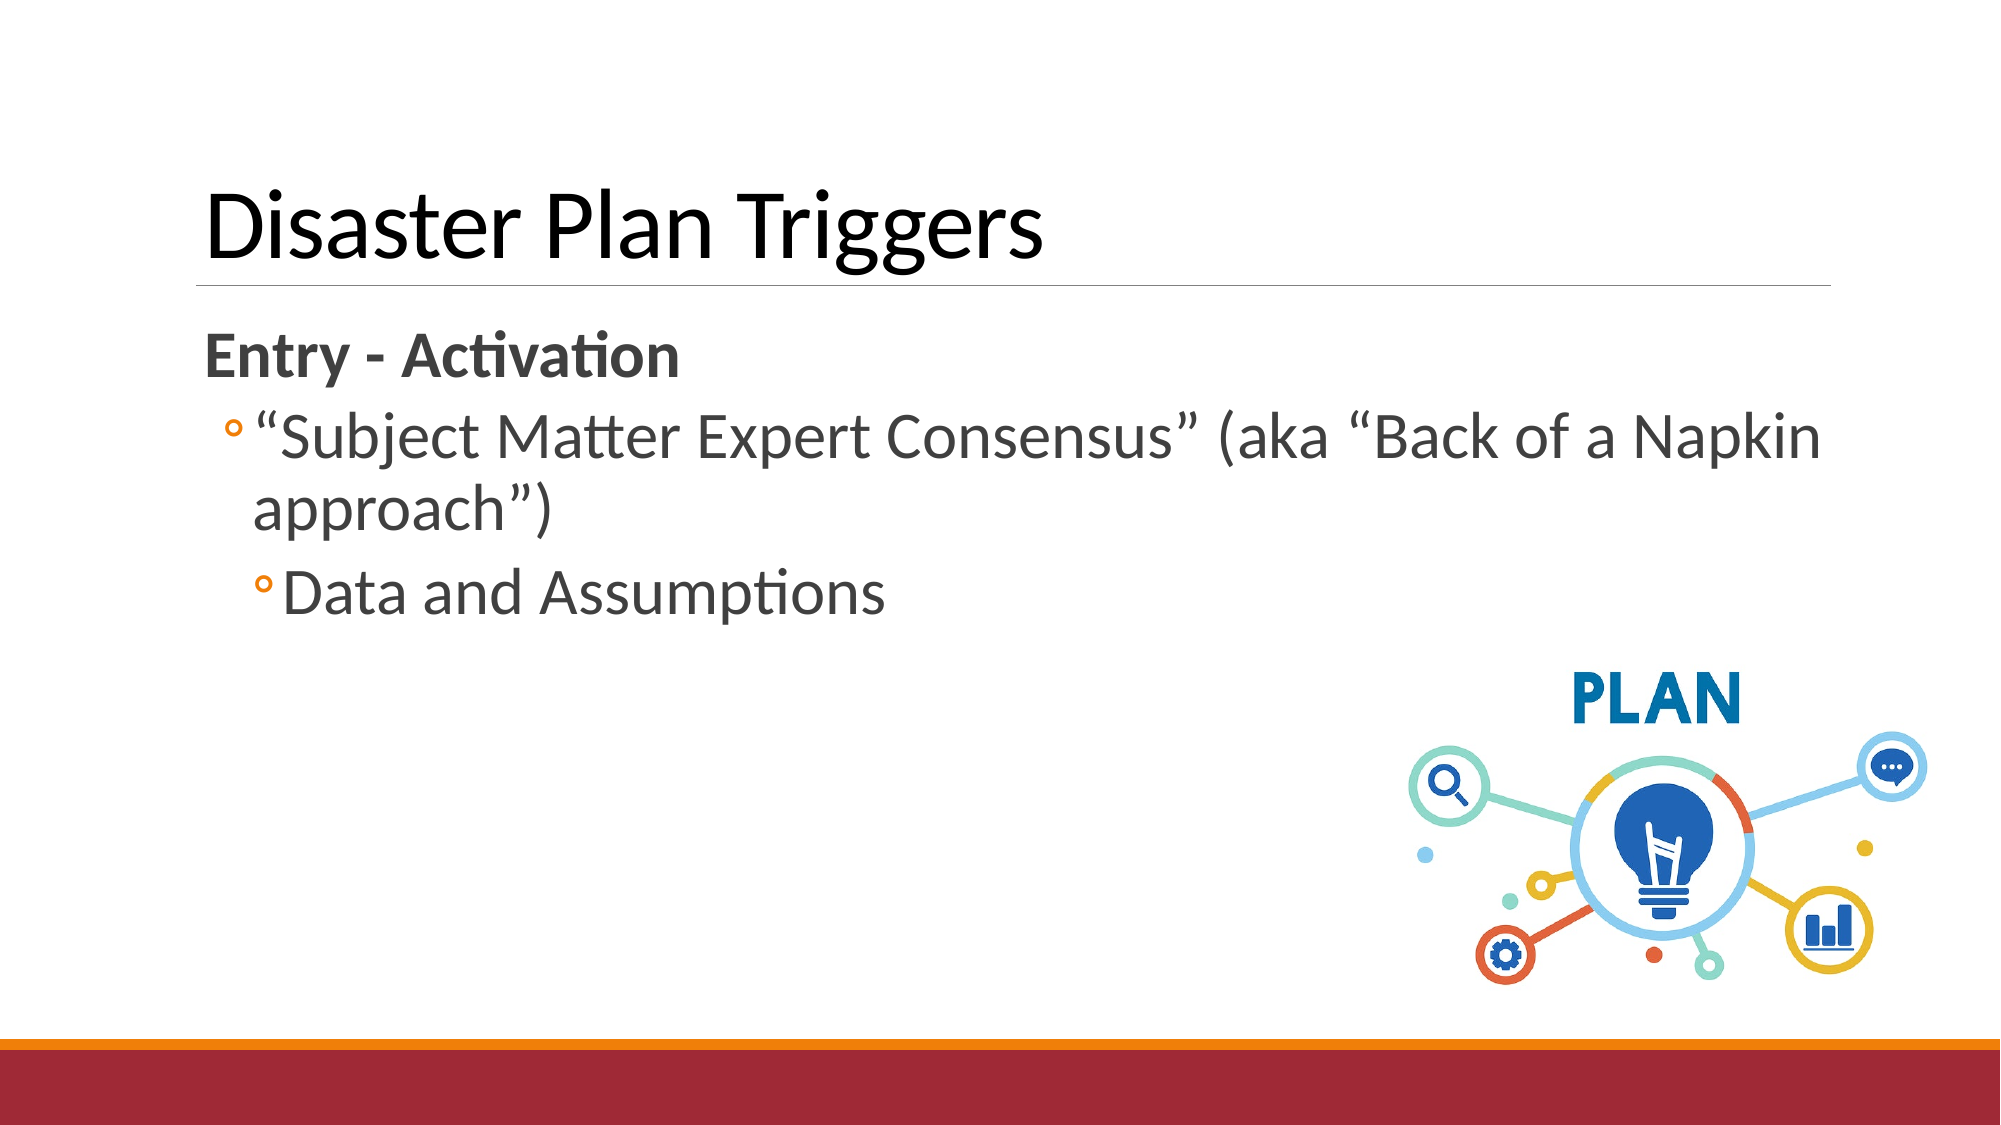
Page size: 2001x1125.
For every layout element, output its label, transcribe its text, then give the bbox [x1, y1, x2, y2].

picture [1385, 652, 1949, 992]
list Entry - Activation “Subject Matter Expert Consensus” (aka “Back of a Napkin approach”) Data and Assumptions [189, 312, 1925, 1071]
title Disaster Plan Triggers [189, 99, 1533, 287]
